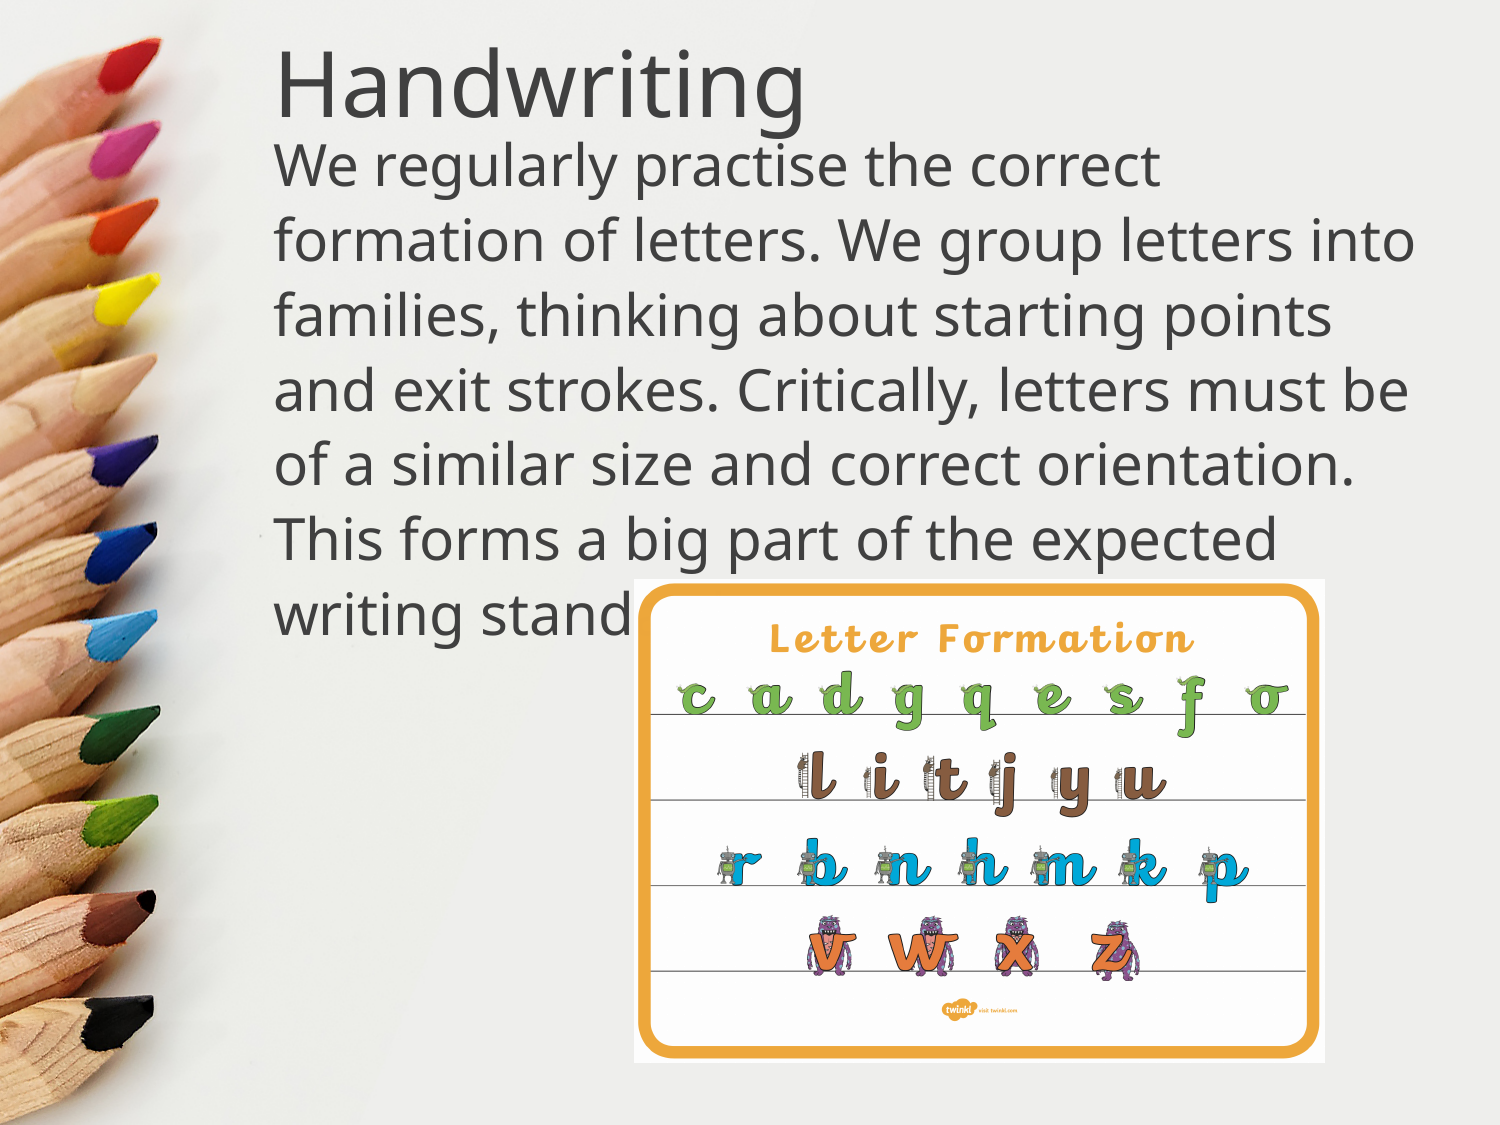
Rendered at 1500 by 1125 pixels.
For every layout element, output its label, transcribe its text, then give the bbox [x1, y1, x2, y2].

picture [0, 0, 1500, 1125]
list We regularly practise the correct formation of letters. We group letters into families, thinking about starting points and exit strokes. Critically, letters must be of a similar size and correct orientation. This forms a big part of the expected writing standard. [265, 207, 1426, 563]
title Handwriting [265, 0, 1500, 176]
